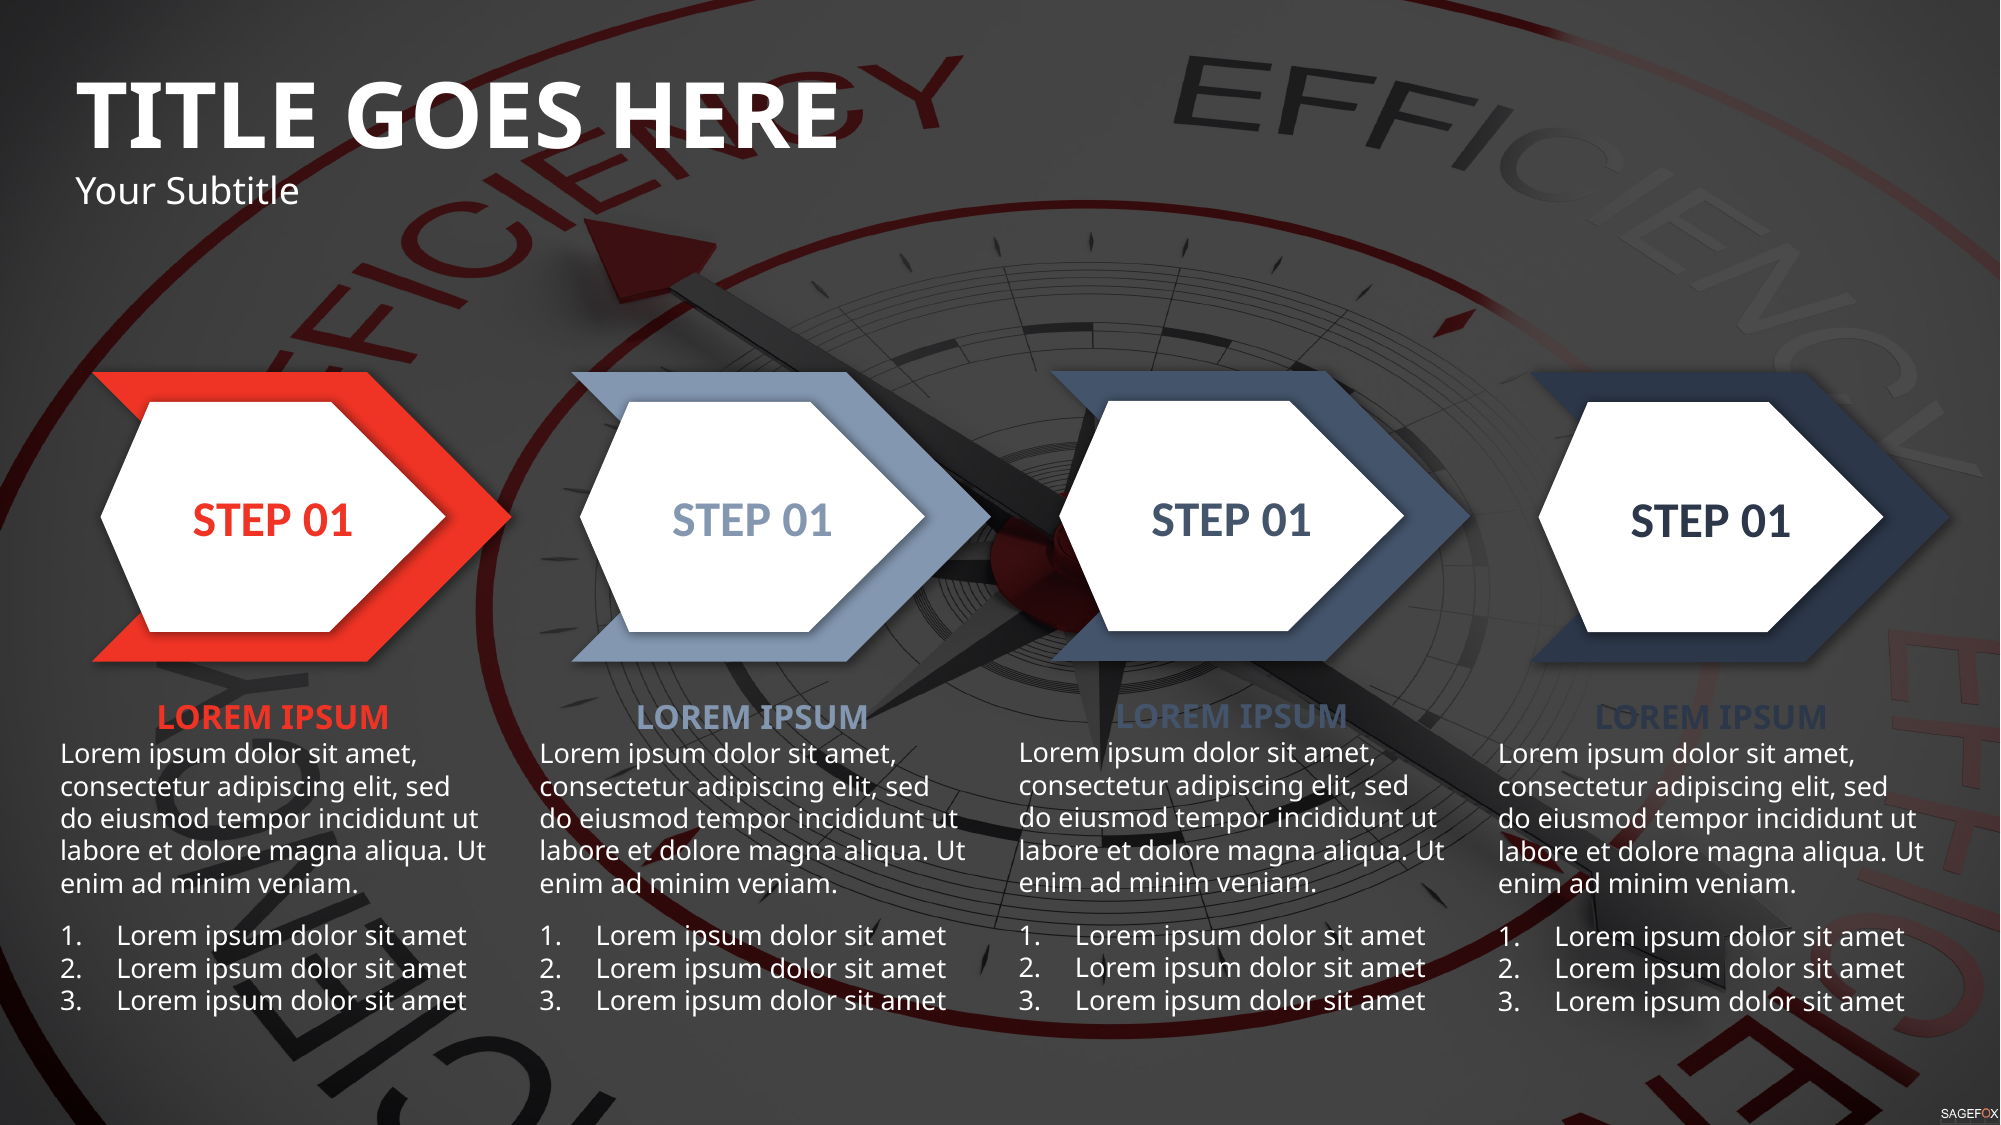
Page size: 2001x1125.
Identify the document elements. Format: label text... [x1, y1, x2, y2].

text_box STEP 01 [578, 400, 927, 633]
text_box TITLE GOES HERE Your Subtitle [60, 49, 1036, 220]
text_box LOREM IPSUM Lorem ipsum dolor sit amet, consectetur adipiscing elit, sed do eiusmod tempor incididunt ut labore et dolore magna aliqua. Ut enim ad minim veniam. Lorem ipsum dolor sit amet Lorem ipsum dolor sit amet Lorem ipsum dolor sit amet [50, 691, 497, 1022]
text_box STEP 01 [99, 400, 448, 633]
text_box STEP 01 [1058, 399, 1406, 633]
text_box [1527, 371, 1952, 664]
text_box [89, 371, 514, 663]
text_box [1047, 370, 1472, 662]
text_box [568, 371, 993, 663]
text_box LOREM IPSUM Lorem ipsum dolor sit amet, consectetur adipiscing elit, sed do eiusmod tempor incididunt ut labore et dolore magna aliqua. Ut enim ad minim veniam. Lorem ipsum dolor sit amet Lorem ipsum dolor sit amet Lorem ipsum dolor sit amet [1488, 691, 1935, 1022]
text_box LOREM IPSUM Lorem ipsum dolor sit amet, consectetur adipiscing elit, sed do eiusmod tempor incididunt ut labore et dolore magna aliqua. Ut enim ad minim veniam. Lorem ipsum dolor sit amet Lorem ipsum dolor sit amet Lorem ipsum dolor sit amet [1008, 690, 1456, 1021]
text_box LOREM IPSUM Lorem ipsum dolor sit amet, consectetur adipiscing elit, sed do eiusmod tempor incididunt ut labore et dolore magna aliqua. Ut enim ad minim veniam. Lorem ipsum dolor sit amet Lorem ipsum dolor sit amet Lorem ipsum dolor sit amet [529, 691, 976, 1022]
text_box STEP 01 [1537, 401, 1886, 634]
picture [0, 0, 2001, 1125]
